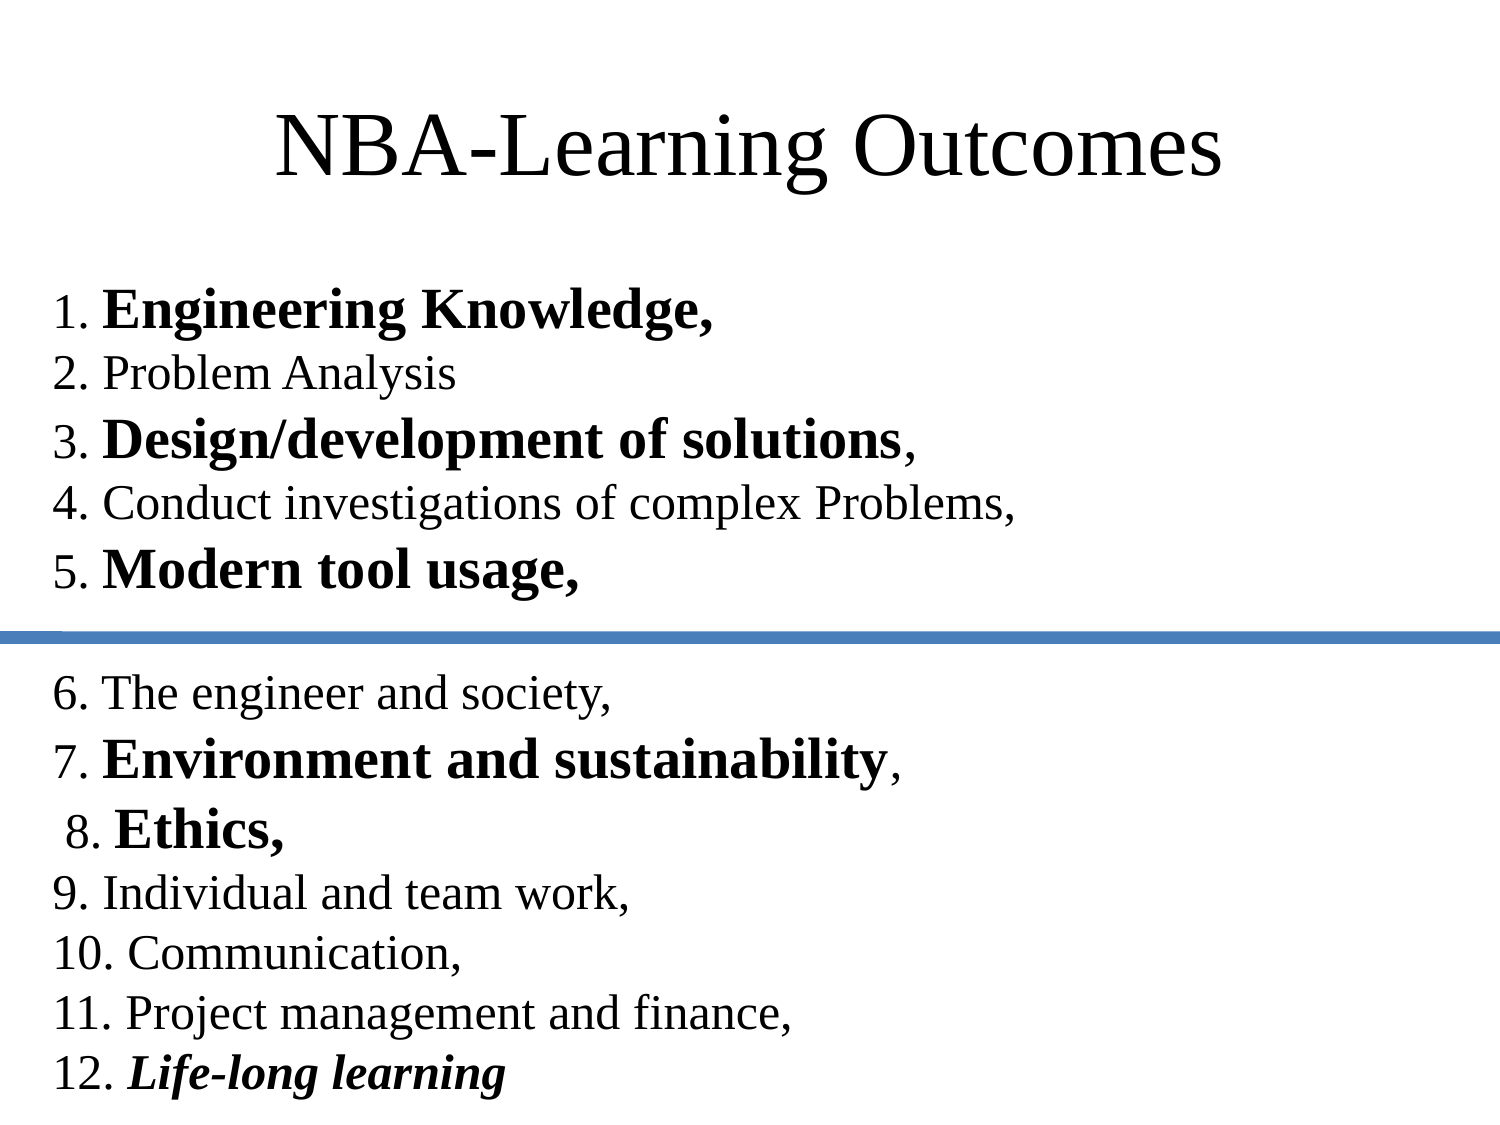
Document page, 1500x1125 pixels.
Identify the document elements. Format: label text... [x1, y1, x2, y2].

title NBA-Learning Outcomes [75, 45, 1425, 233]
text_box 1. Engineering Knowledge, 2. Problem Analysis 3. Design/development of solutions, 4. Conduct investigations of complex Problems, 5. Modern tool usage, 6. The engineer and society, 7. Environment and sustainability, 8. Ethics, 9. Individual and team work, 10. Communication, 11. Project management and finance, 12. Life-long learning [37, 262, 1425, 631]
text_box 1. Engineering Knowledge, 2. Problem Analysis 3. Design/development of solutions, 4. Conduct investigations of complex Problems, 5. Modern tool usage, 6. The engineer and society, 7. Environment and sustainability, 8. Ethics, 9. Individual and team work, 10. Communication, 11. Project management and finance, 12. Life-long learning [37, 647, 1425, 1108]
